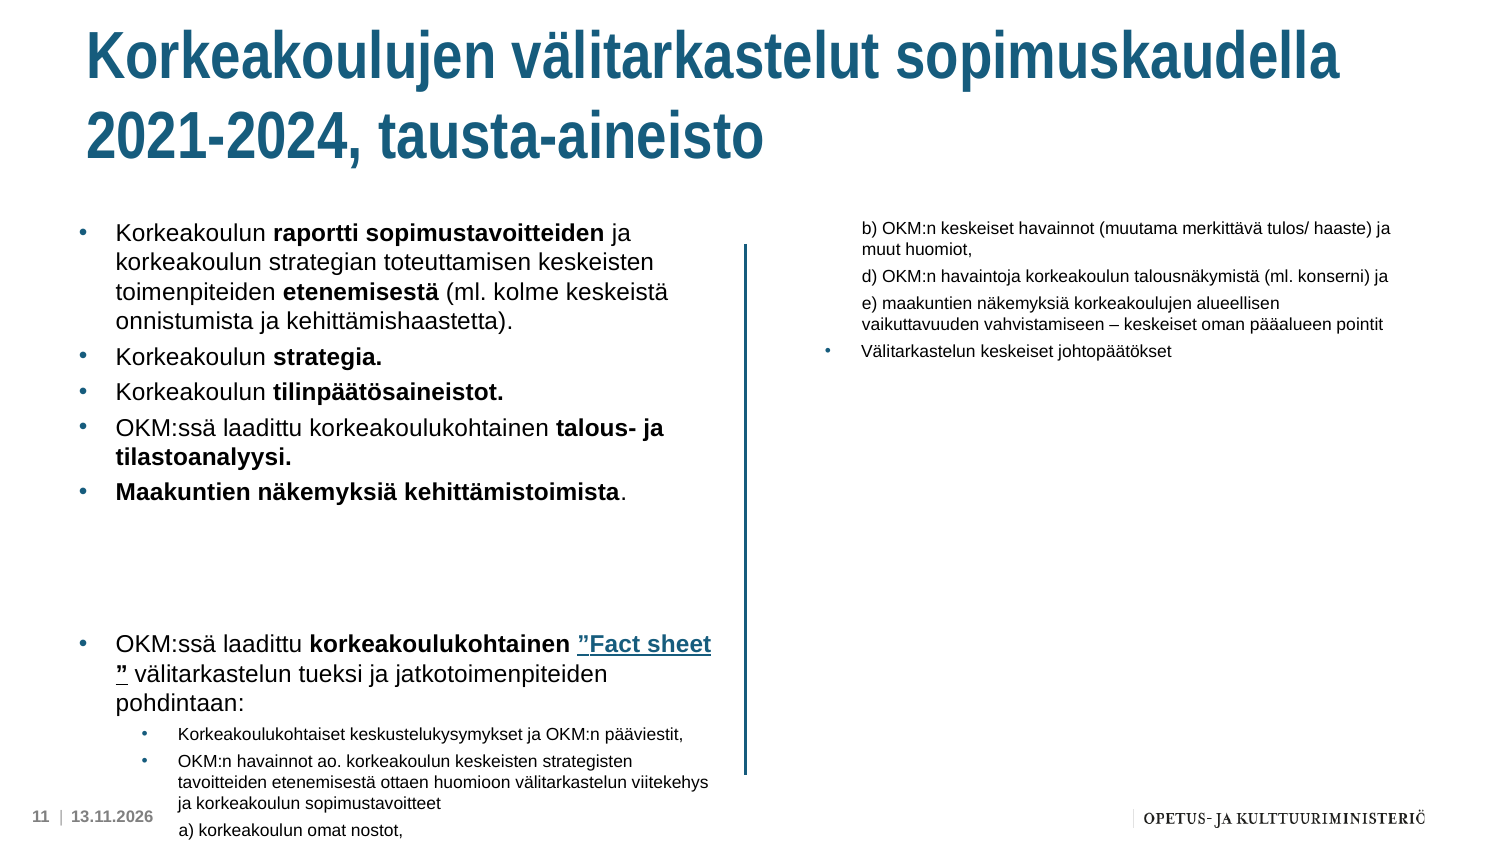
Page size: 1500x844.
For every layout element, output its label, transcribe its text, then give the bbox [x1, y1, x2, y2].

title Korkeakoulujen välitarkastelut sopimuskaudella 2021-2024, tausta-aineisto [70, 91, 1421, 179]
list Korkeakoulun raportti sopimustavoitteiden ja korkeakoulun strategian toteuttamisen keskeisten toimenpiteiden etenemisestä (ml. kolme keskeistä onnistumista ja kehittämishaastetta). Korkeakoulun strategia. Korkeakoulun tilinpäätösaineistot. OKM:ssä laadittu korkeakoulukohtainen talous- ja tilastoanalyysi. Maakuntien näkemyksiä kehittämistoimista. OKM:ssä laadittu korkeakoulukohtainen ”Fact sheet” välitarkastelun tueksi ja jatkotoimenpiteiden pohdintaan: Korkeakoulukohtaiset keskustelukysymykset ja OKM:n pääviestit, OKM:n havainnot ao. korkeakoulun keskeisten strategisten tavoitteiden etenemisestä ottaen huomioon välitarkastelun viitekehys ja korkeakoulun sopimustavoitteet a) korkeakoulun omat nostot, b) OKM:n keskeiset havainnot (muutama merkittävä tulos/ haaste) ja muut huomiot, d) OKM:n havaintoja korkeakoulun talousnäkymistä (ml. konserni) ja e) maakuntien näkemyksiä korkeakoulujen alueellisen vaikuttavuuden vahvistamiseen – keskeiset oman pääalueen pointit Välitarkastelun keskeiset johtopäätökset [63, 209, 1413, 844]
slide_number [70, 799, 184, 833]
slide_number 11 | [0, 799, 67, 833]
